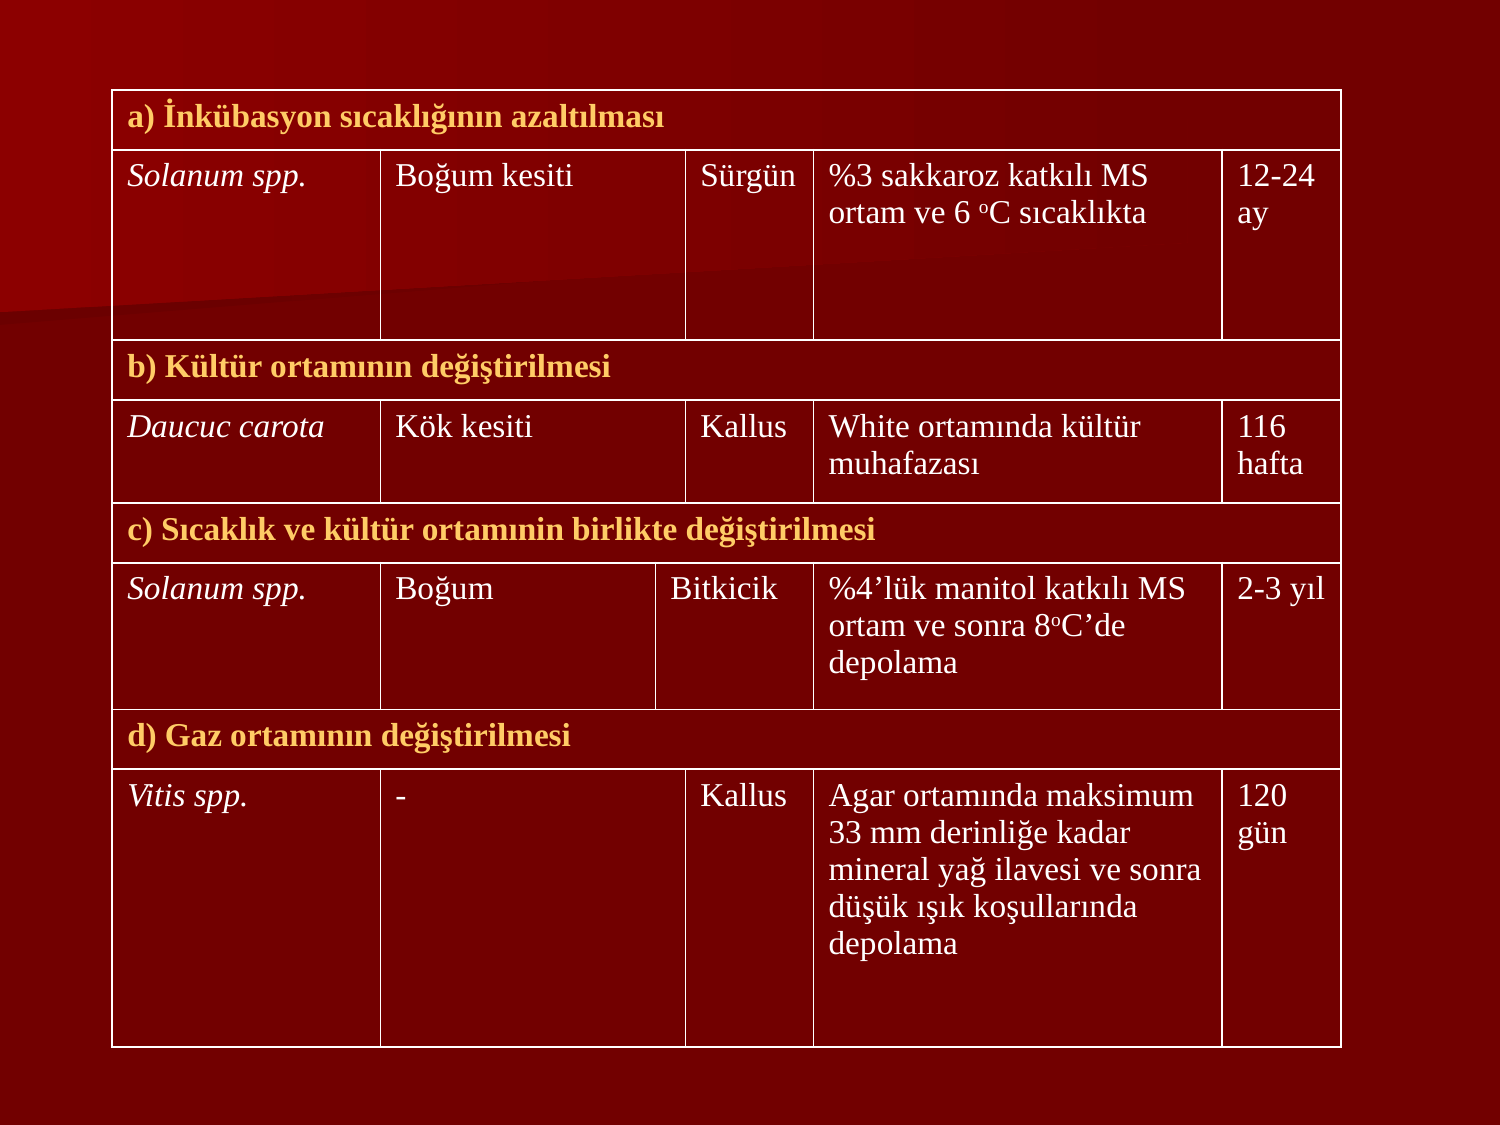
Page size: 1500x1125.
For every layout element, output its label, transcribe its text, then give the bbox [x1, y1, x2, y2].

table_cell Kallus [686, 770, 813, 1046]
table_cell b) Kültür ortamının değiştirilmesi [113, 341, 1340, 399]
table_cell Kök kesiti [381, 401, 685, 502]
table_header a) İnkübasyon sıcaklığının azaltılması [113, 91, 1340, 149]
table_cell Bitkicik [656, 564, 813, 709]
table_cell Solanum spp. [113, 564, 380, 709]
table_cell Boğum [381, 564, 655, 709]
table_cell Vitis spp. [113, 770, 380, 1046]
table_cell White ortamında kültür muhafazası [814, 401, 1221, 502]
table_cell Sürgün [686, 151, 813, 339]
table_cell 116 hafta [1223, 401, 1340, 502]
table_cell c) Sıcaklık ve kültür ortamınin birlikte değiştirilmesi [113, 504, 1340, 562]
table_cell Daucuc carota [113, 401, 380, 502]
table_cell %3 sakkaroz katkılı MS ortam ve 6 oC sıcaklıkta [814, 151, 1221, 339]
table_cell 12-24 ay [1223, 151, 1340, 339]
table_cell Kallus [686, 401, 813, 502]
table_cell Boğum kesiti [381, 151, 685, 339]
table_cell 120 gün [1223, 770, 1340, 1046]
table_cell d) Gaz ortamının değiştirilmesi [113, 710, 1340, 768]
table_cell Agar ortamında maksimum 33 mm derinliğe kadar mineral yağ ilavesi ve sonra düşük ışık koşullarında depolama [814, 770, 1221, 1046]
table_cell Solanum spp. [113, 151, 380, 339]
table_cell 2-3 yıl [1223, 564, 1340, 709]
table_cell - [381, 770, 685, 1046]
table_cell %4’lük manitol katkılı MS ortam ve sonra 8oC’de depolama [814, 564, 1221, 709]
